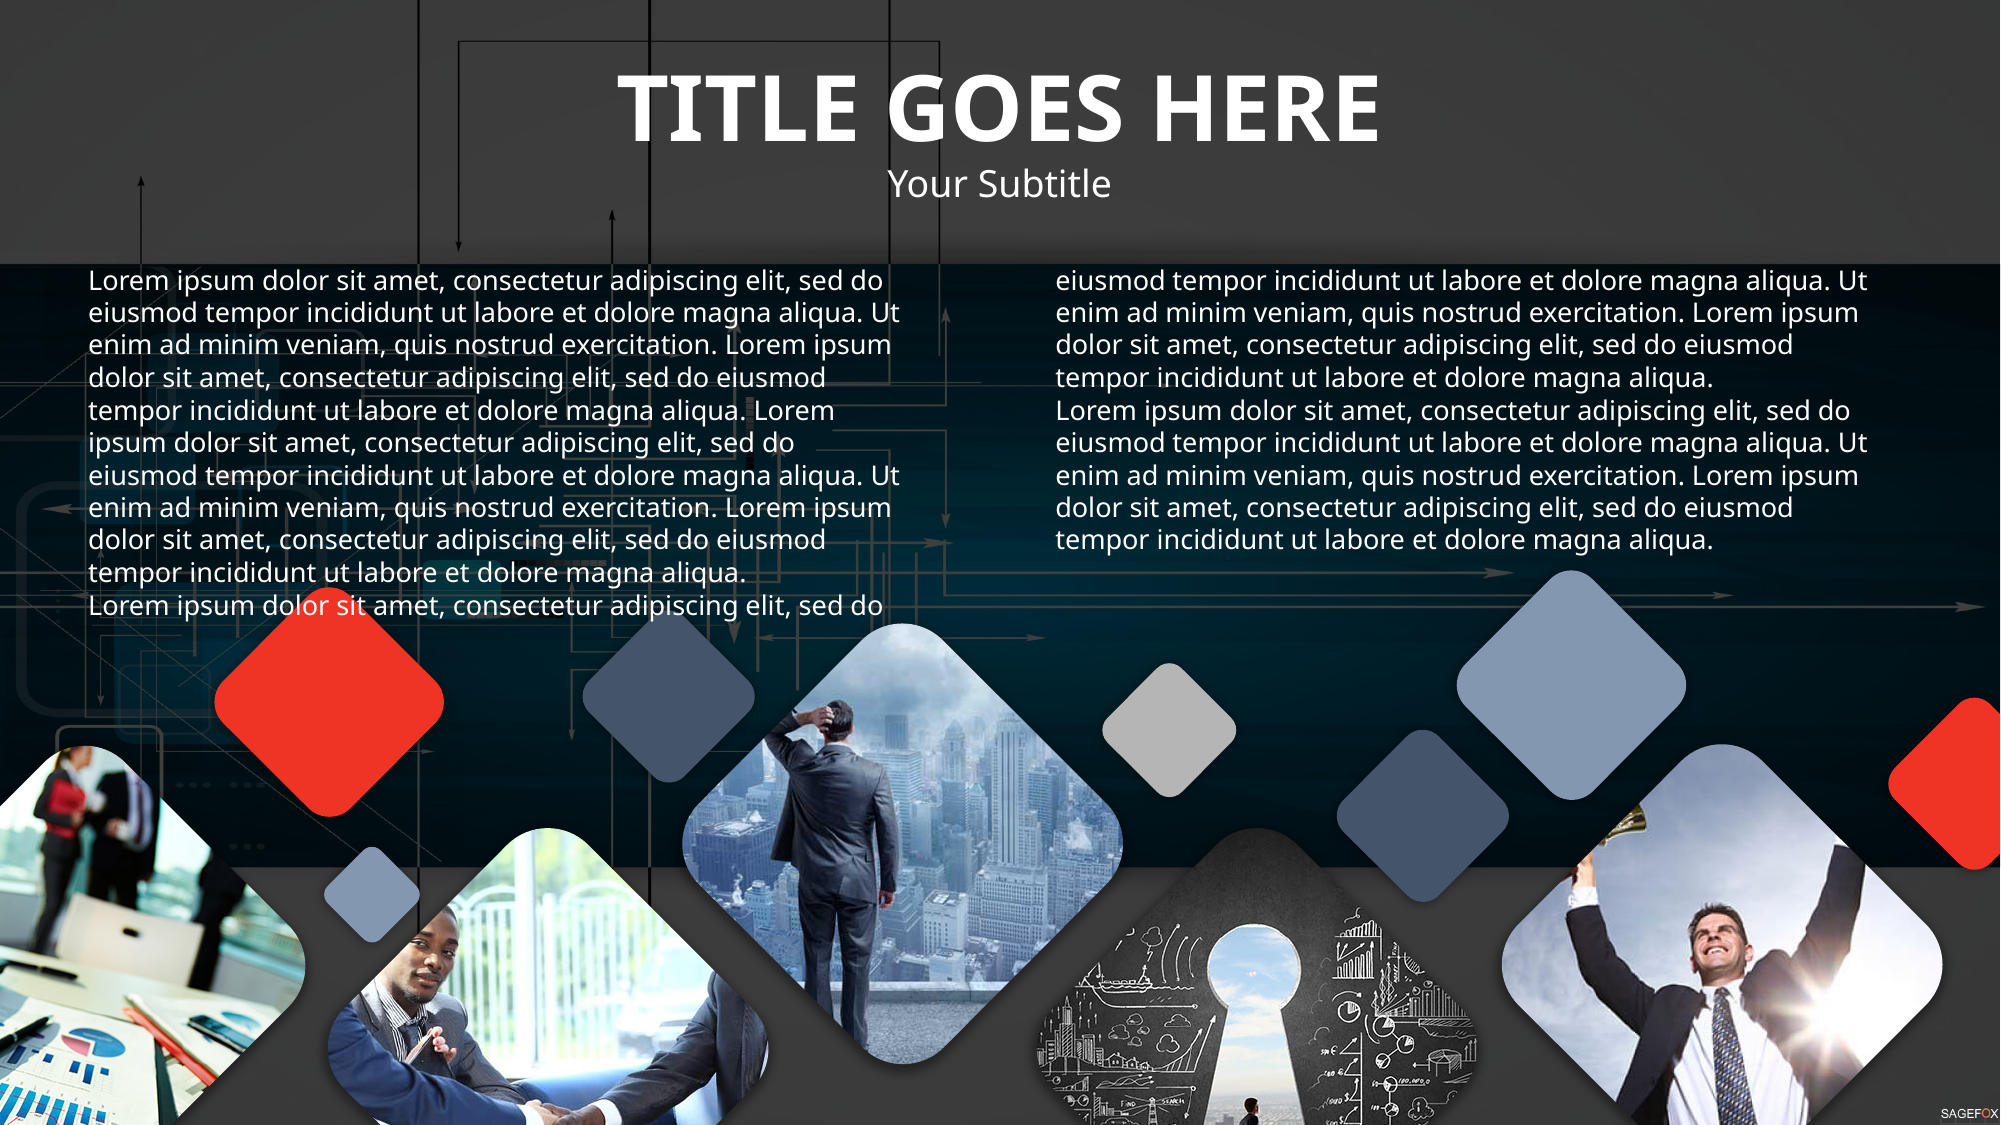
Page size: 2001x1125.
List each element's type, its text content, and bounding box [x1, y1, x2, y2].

text_box [1035, 827, 1479, 1125]
text_box [0, 744, 307, 1125]
text_box [1335, 728, 1510, 903]
text_box [581, 643, 756, 784]
text_box [213, 643, 445, 818]
text_box [1455, 643, 1688, 801]
text_box TITLE GOES HERE Your Subtitle [548, 42, 1452, 212]
text_box [323, 845, 421, 944]
picture [0, 0, 2001, 1125]
text_box [681, 643, 1125, 1066]
text_box Lorem ipsum dolor sit amet, consectetur adipiscing elit, sed do eiusmod tempor incididunt ut labore et dolore magna aliqua. Ut enim ad minim veniam, quis nostrud exercitation. Lorem ipsum dolor sit amet, consectetur adipiscing elit, sed do eiusmod tempor incididunt ut labore et dolore magna aliqua. Lorem ipsum dolor sit amet, consectetur adipiscing elit, sed do eiusmod tempor incididunt ut labore et dolore magna aliqua. Ut enim ad minim veniam, quis nostrud exercitation. Lorem ipsum dolor sit amet, consectetur adipiscing elit, sed do eiusmod tempor incididunt ut labore et dolore magna aliqua. Lorem ipsum dolor sit amet, consectetur adipiscing elit, sed do eiusmod tempor incididunt ut labore et dolore magna aliqua. Ut enim ad minim veniam, quis nostrud exercitation. Lorem ipsum dolor sit amet, consectetur adipiscing elit, sed do eiusmod tempor incididunt ut labore et dolore magna aliqua. Lorem ipsum dolor sit amet, consectetur adipiscing elit, sed do eiusmod tempor incididunt ut labore et dolore magna aliqua. Ut enim ad minim veniam, quis nostrud exercitation. Lorem ipsum dolor sit amet, consectetur adipiscing elit, sed do eiusmod tempor incididunt ut labore et dolore magna aliqua. [73, 255, 1888, 643]
text_box [1887, 696, 2000, 871]
text_box [326, 827, 770, 1125]
text_box [1500, 743, 1944, 1125]
text_box [1101, 662, 1238, 799]
